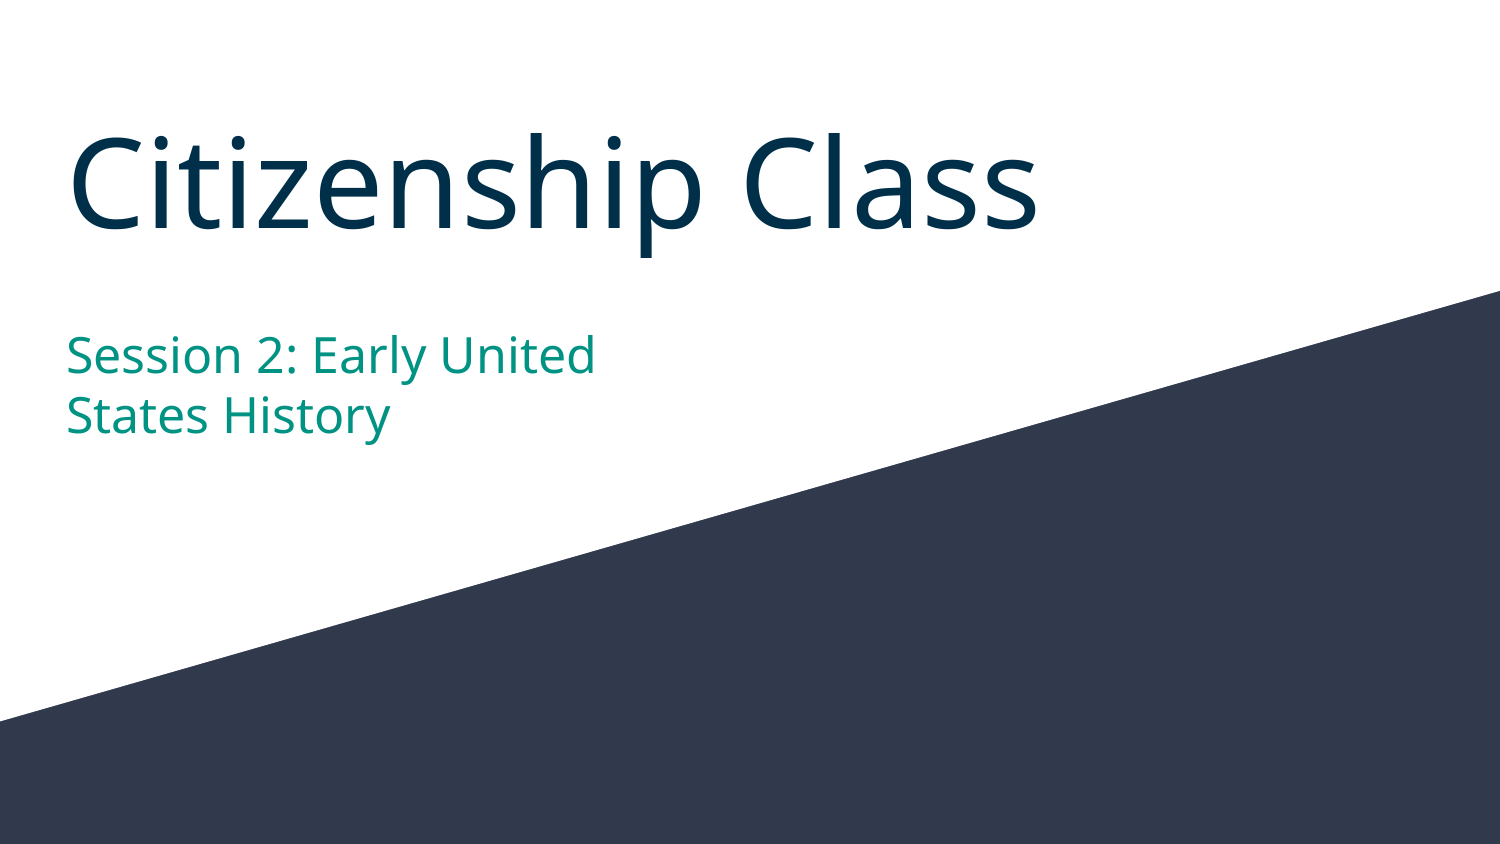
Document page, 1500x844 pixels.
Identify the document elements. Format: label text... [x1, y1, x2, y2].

subtitle Session 2: Early United States History [51, 308, 748, 430]
title Citizenship Class [51, 88, 1449, 299]
